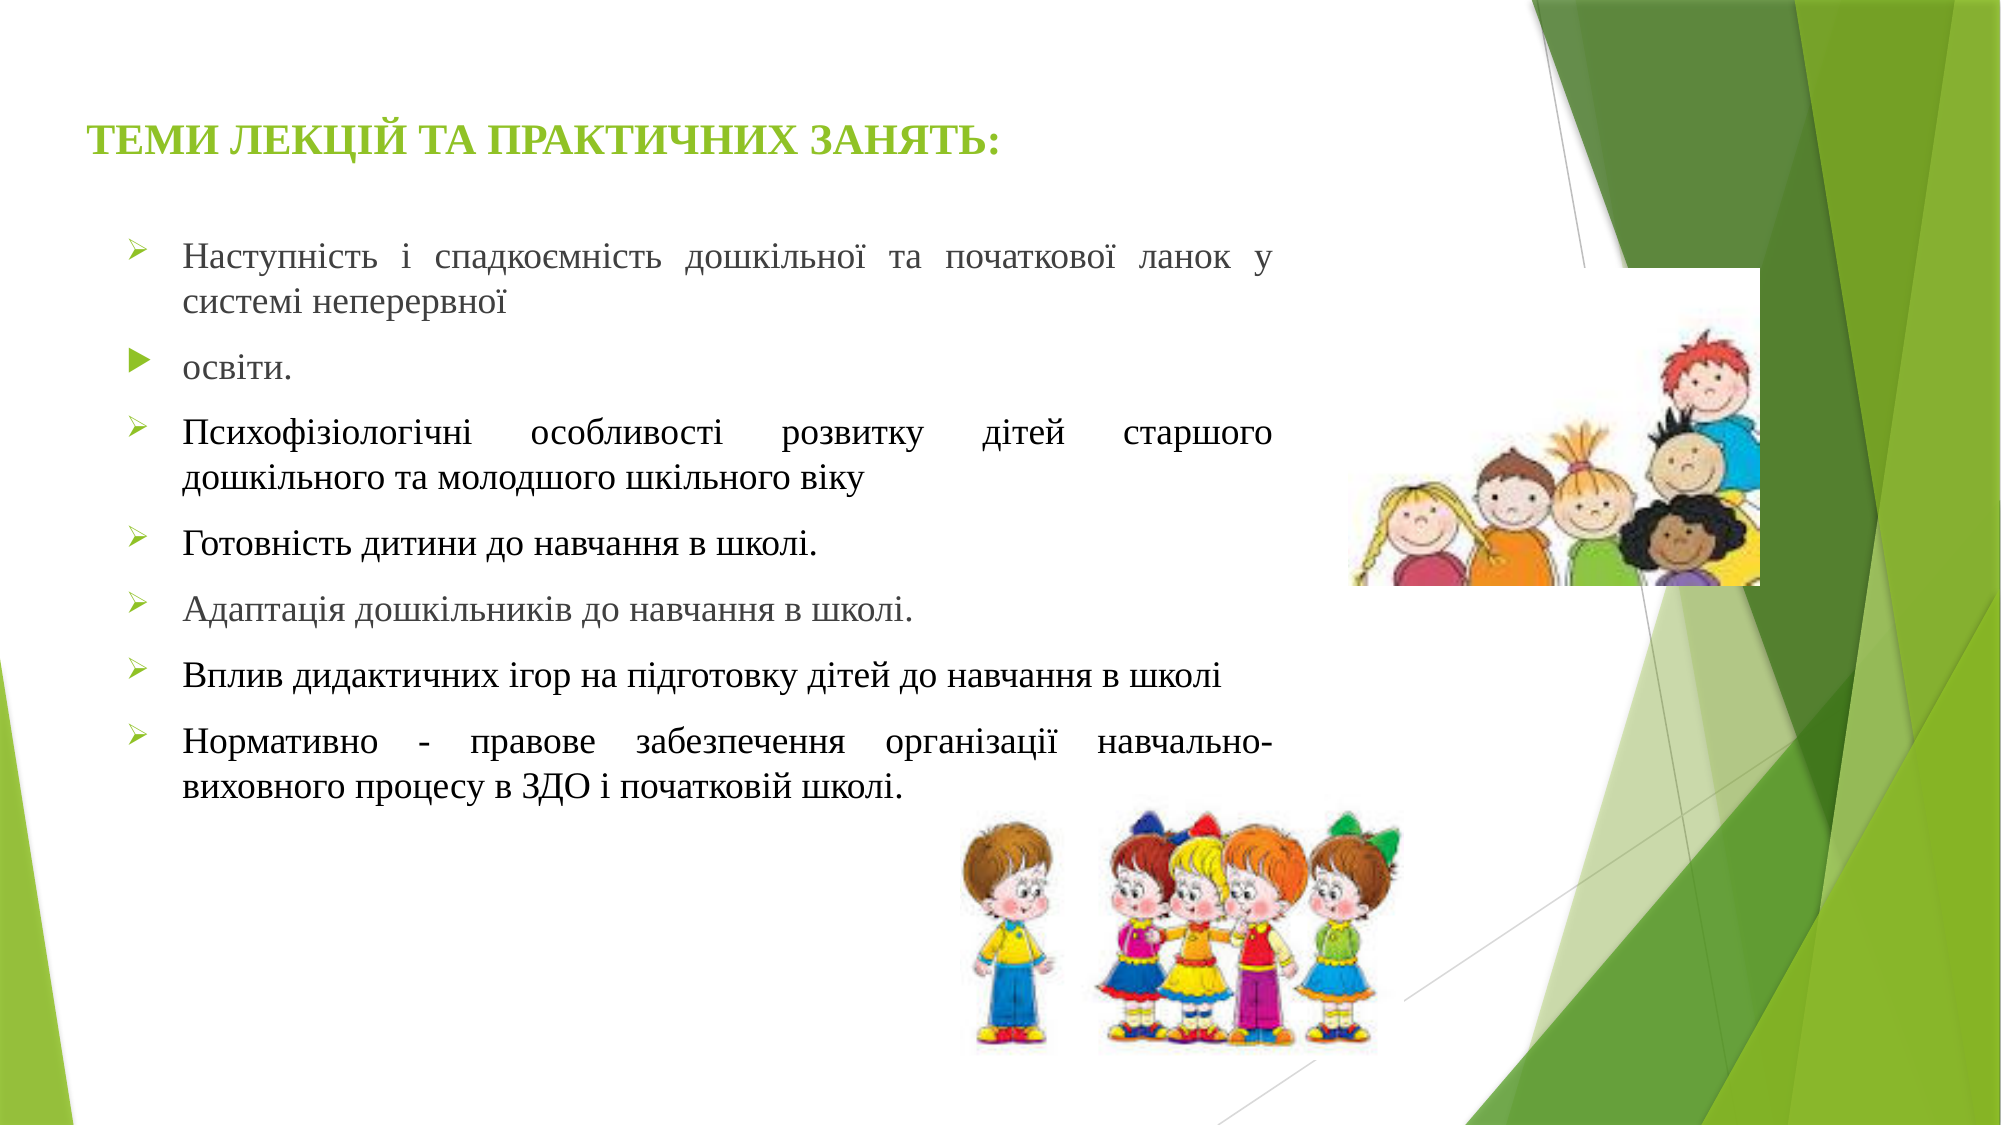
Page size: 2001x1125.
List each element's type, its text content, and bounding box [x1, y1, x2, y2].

list Наступність і спадкоємність дошкільної та початкової ланок у системі неперервної освіти. Психофізіологічні особливості розвитку дітей старшого дошкільного та молодшого шкільного віку Готовність дитини до навчання в школі. Адаптація дошкільників до навчання в школі. Вплив дидактичних ігор на підготовку дітей до навчання в школі Нормативно - правове забезпечення організації навчально- виховного процесу в ЗДО і початковій школі. [111, 223, 1290, 992]
picture [1348, 267, 1760, 587]
title ТЕМИ ЛЕКЦІЙ ТА ПРАКТИЧНИХ ЗАНЯТЬ: [71, 99, 1522, 224]
picture [959, 794, 1404, 1061]
